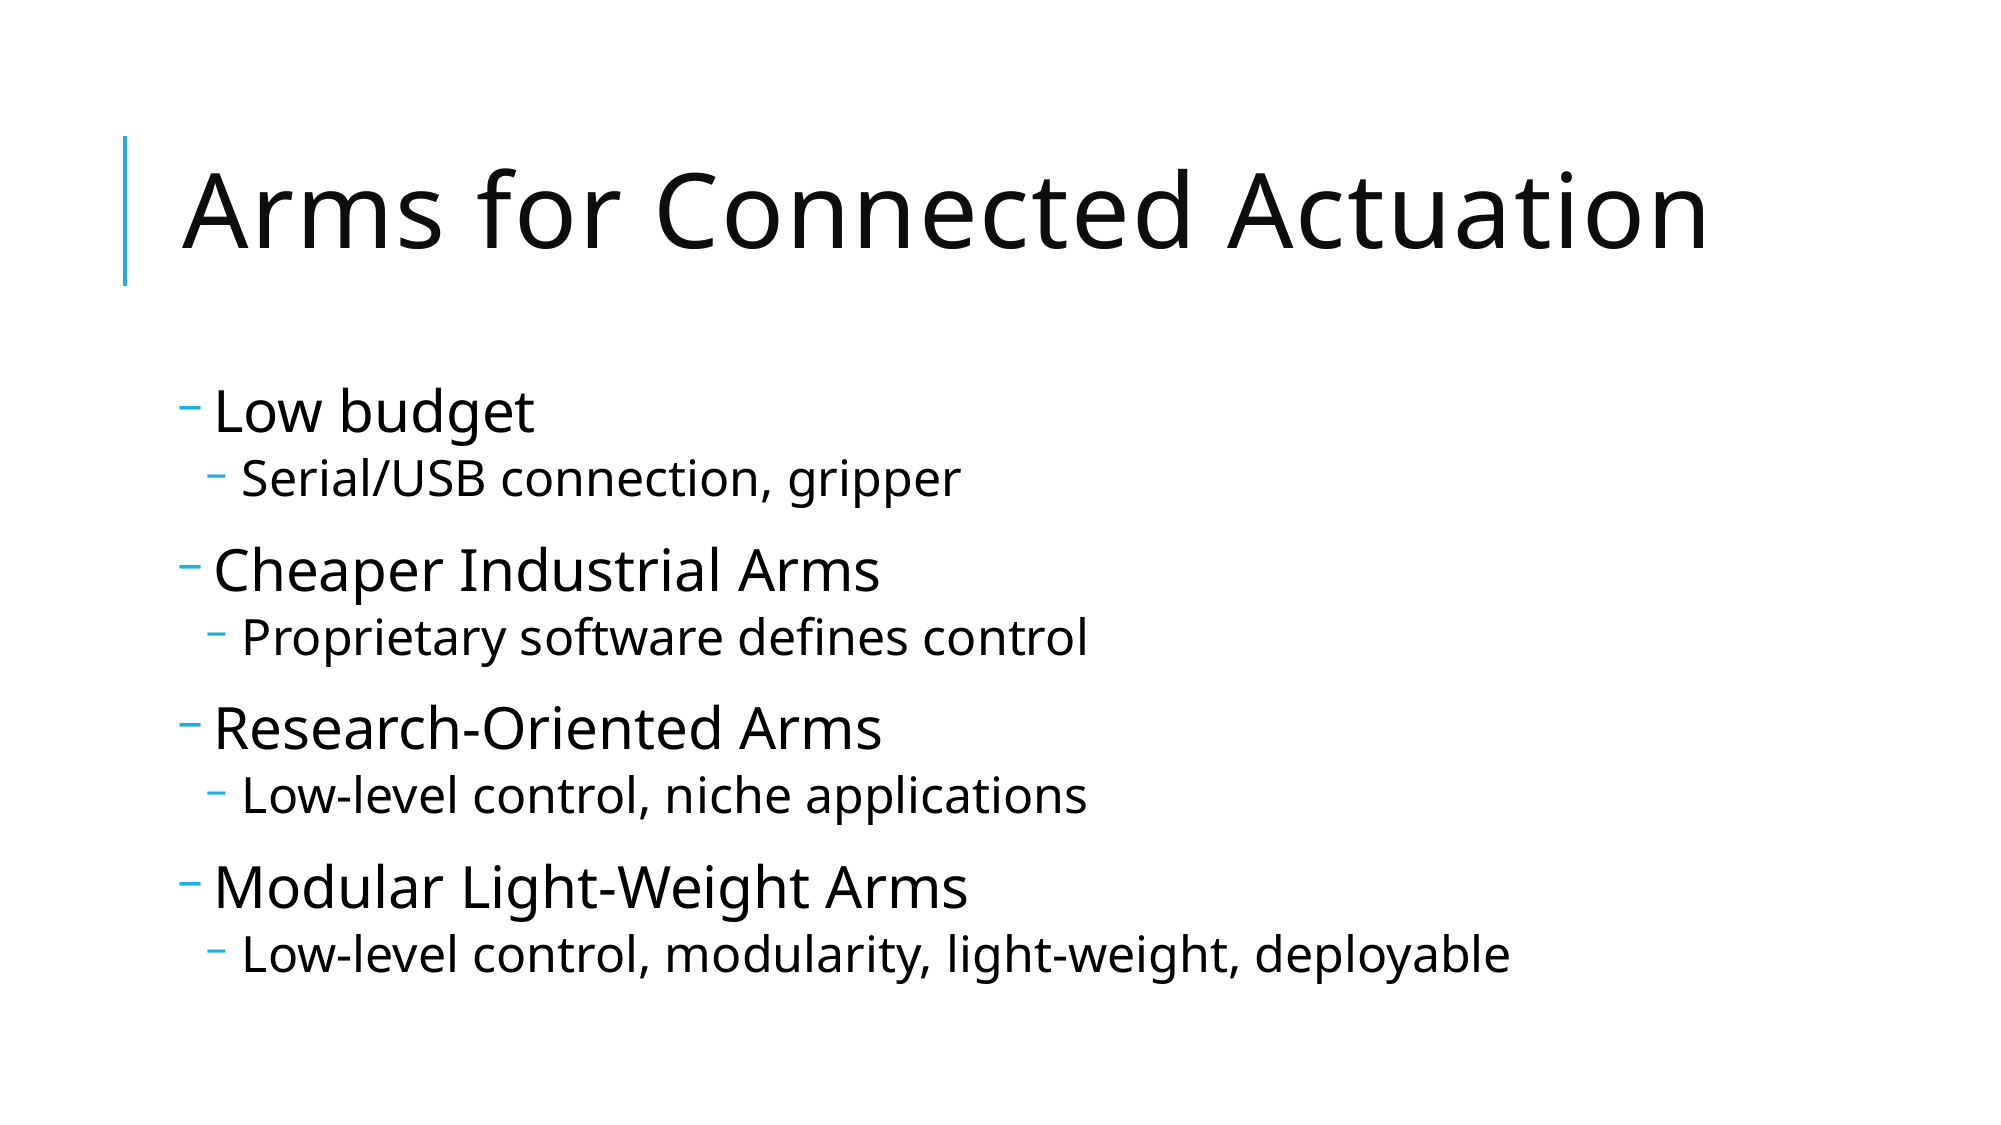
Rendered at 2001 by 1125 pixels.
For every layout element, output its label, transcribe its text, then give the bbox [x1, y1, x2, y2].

title Arms for Connected Actuation [168, 96, 1763, 342]
list Low budget Serial/USB connection, gripper Cheaper Industrial Arms Proprietary software defines control Research-Oriented Arms Low-level control, niche applications Modular Light-Weight Arms Low-level control, modularity, light-weight, deployable [168, 375, 1763, 1035]
